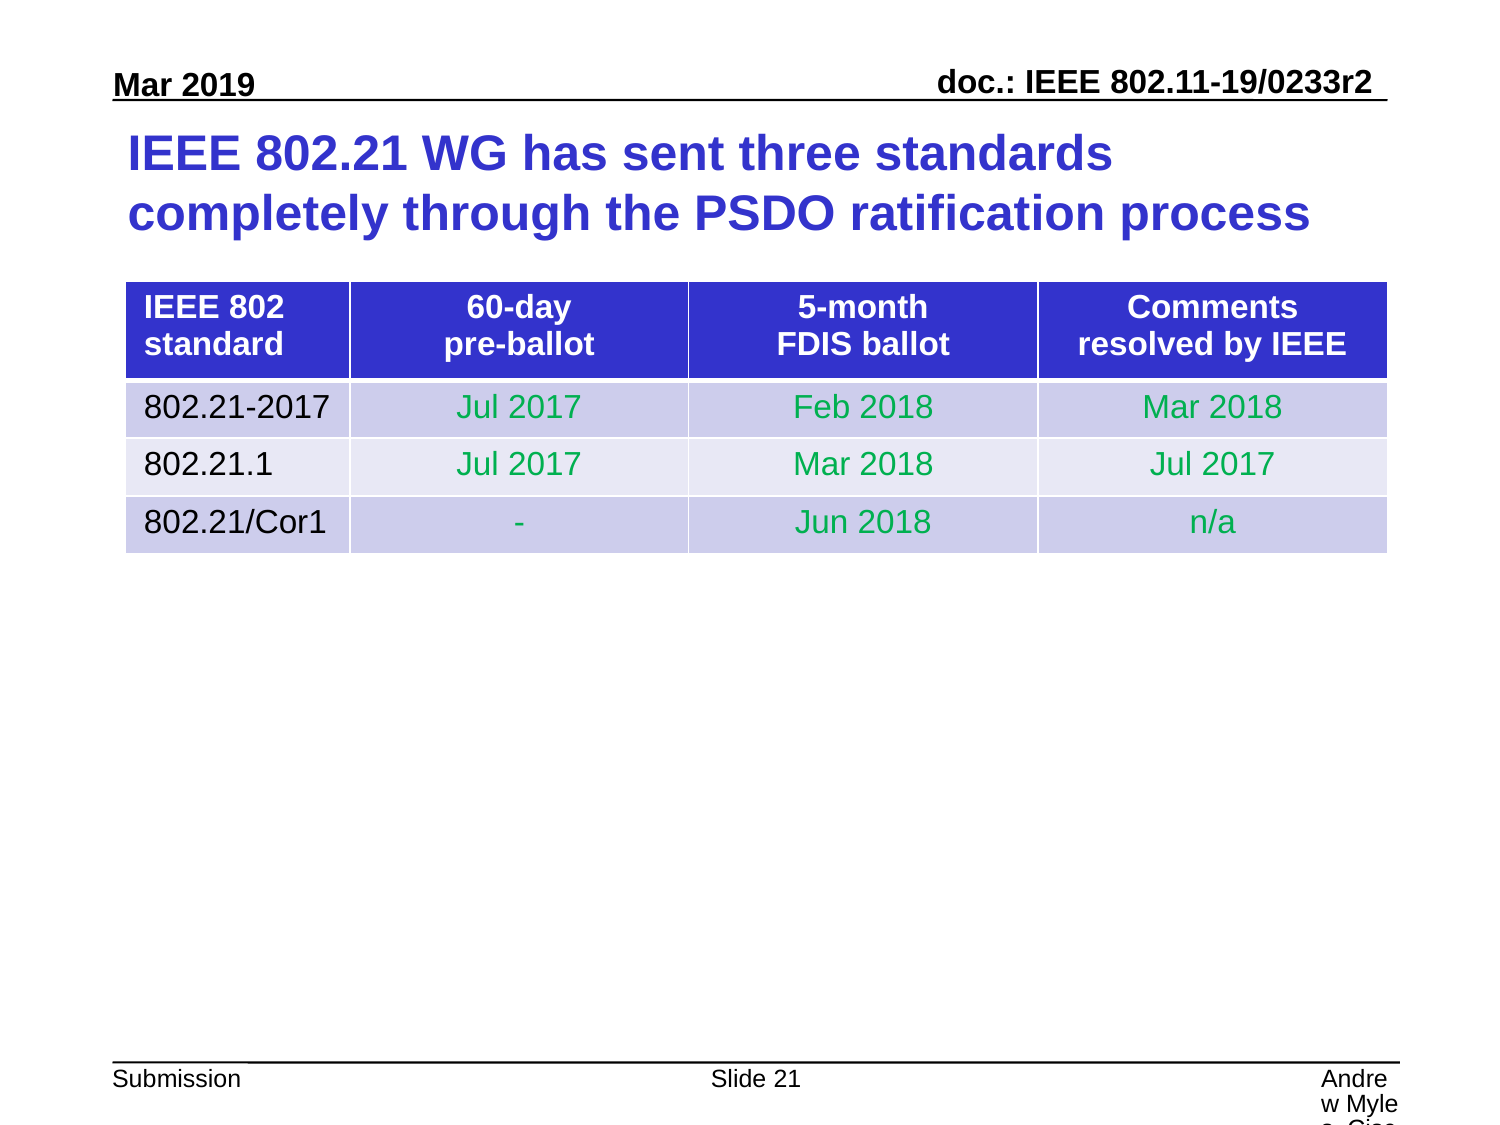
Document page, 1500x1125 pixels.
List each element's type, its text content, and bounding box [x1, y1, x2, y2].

table_cell Feb 2018 [689, 383, 1037, 437]
table_header IEEE 802 standard [126, 282, 349, 378]
table_cell Mar 2018 [689, 439, 1037, 495]
footer Andrew Myles, Cisco [1320, 1061, 1402, 1093]
table_cell 802.21.1 [126, 439, 349, 495]
table_cell Jul 2017 [351, 439, 688, 495]
table_cell n/a [1039, 497, 1387, 553]
table_cell Jul 2017 [1039, 439, 1387, 495]
table_cell - [351, 497, 688, 553]
slide_number Slide 21 [709, 1061, 803, 1093]
table_cell 802.21/Cor1 [126, 497, 349, 553]
table_cell 802.21-2017 [126, 383, 349, 437]
title IEEE 802.21 WG has sent three standards completely through the PSDO ratification process [112, 112, 1388, 288]
table_header 60-day pre-ballot [351, 282, 688, 378]
table_cell Jul 2017 [351, 383, 688, 437]
table_cell Mar 2018 [1039, 383, 1387, 437]
table_header 5-month FDIS ballot [689, 282, 1037, 378]
table_cell Jun 2018 [689, 497, 1037, 553]
table_header Comments resolved by IEEE [1039, 282, 1387, 378]
